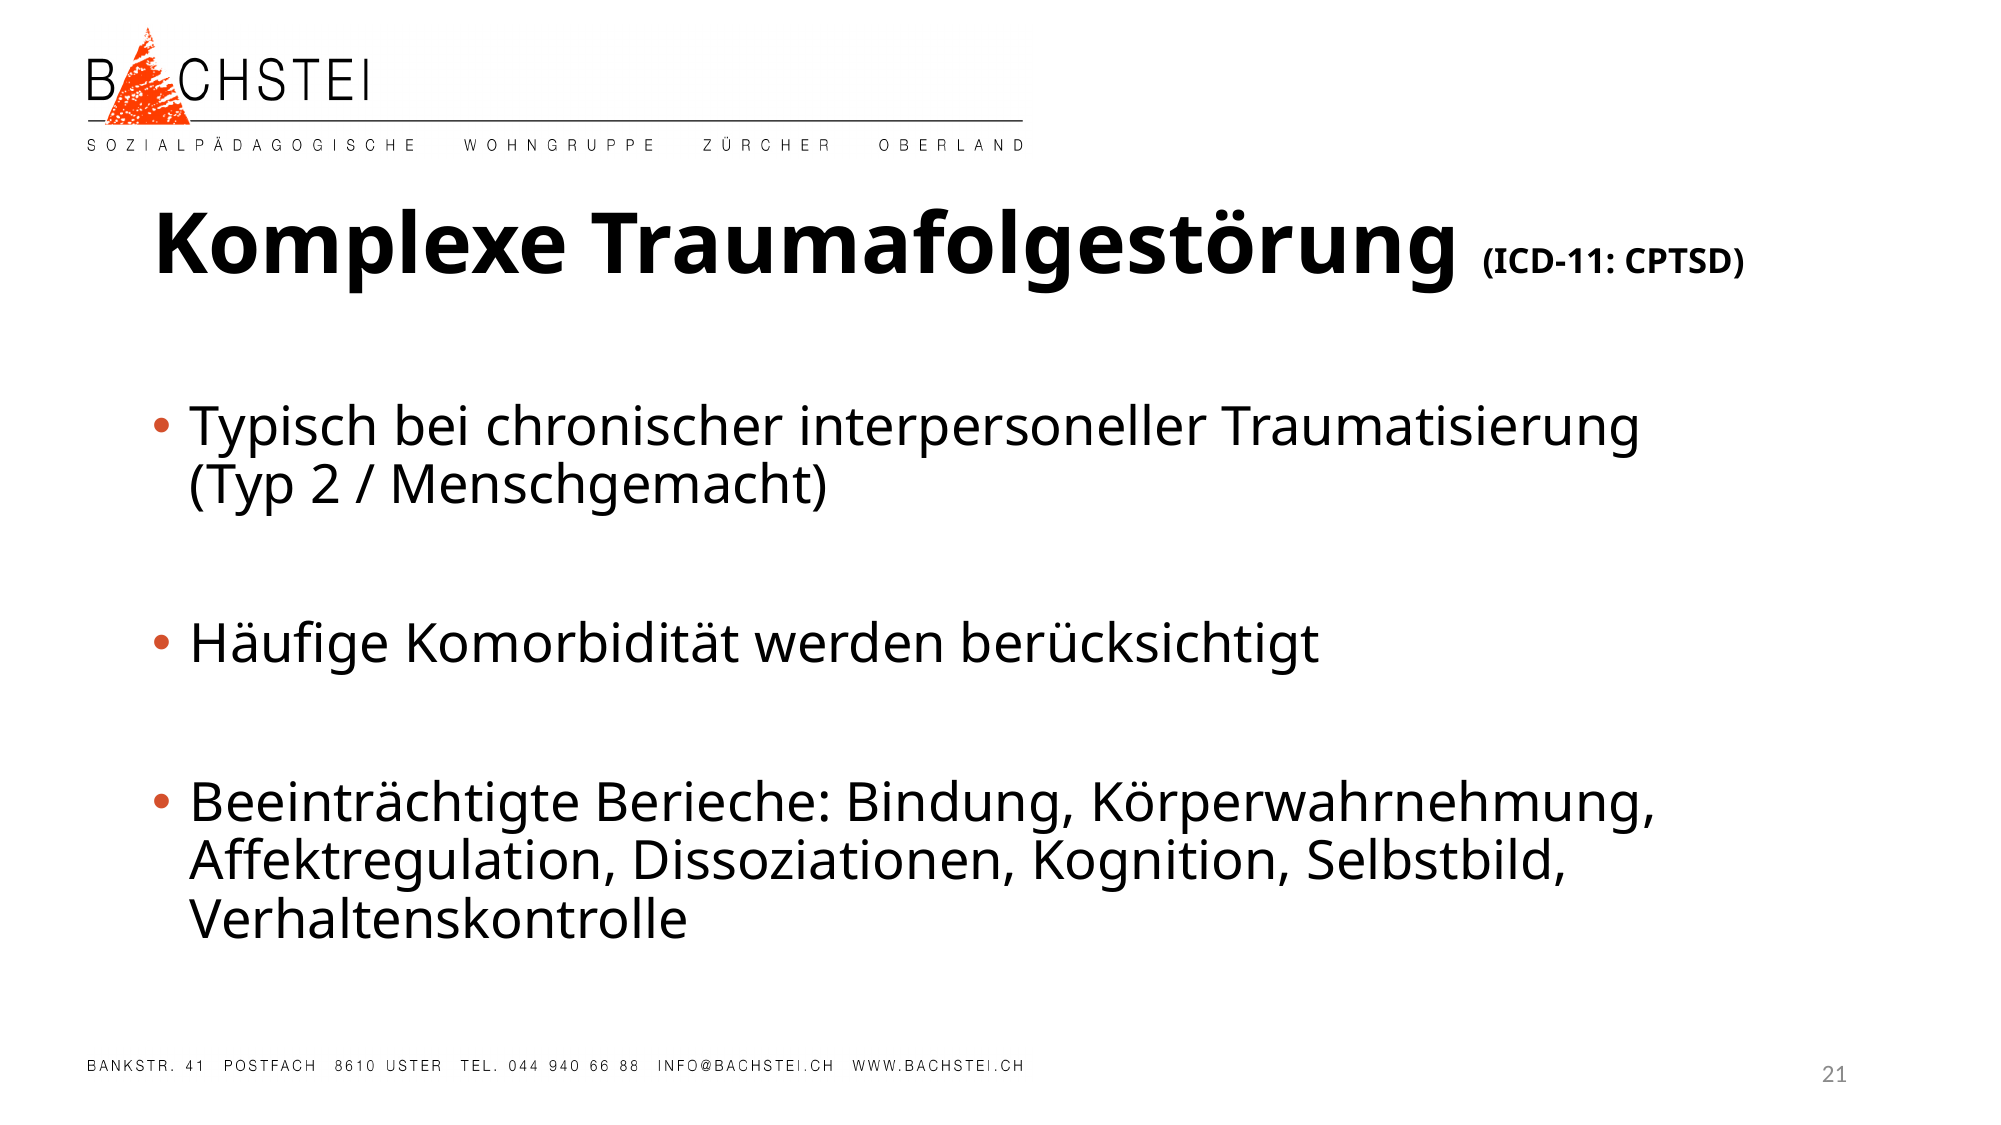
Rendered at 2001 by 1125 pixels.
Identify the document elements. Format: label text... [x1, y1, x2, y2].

picture [87, 1047, 1033, 1082]
slide_number 21 [1412, 1042, 1863, 1103]
title Komplexe Traumafolgestörung (ICD-11: CPTSD) [137, 192, 1863, 300]
list Typisch bei chronischer interpersoneller Traumatisierung (Typ 2 / Menschgemacht) Häufige Komorbidität werden berücksichtigt Beeinträchtigte Berieche: Bindung, Körperwahrnehmung, Affektregulation, Dissoziationen, Kognition, Selbstbild, Verhaltenskontrolle [137, 300, 1863, 1014]
picture [87, 24, 1033, 159]
